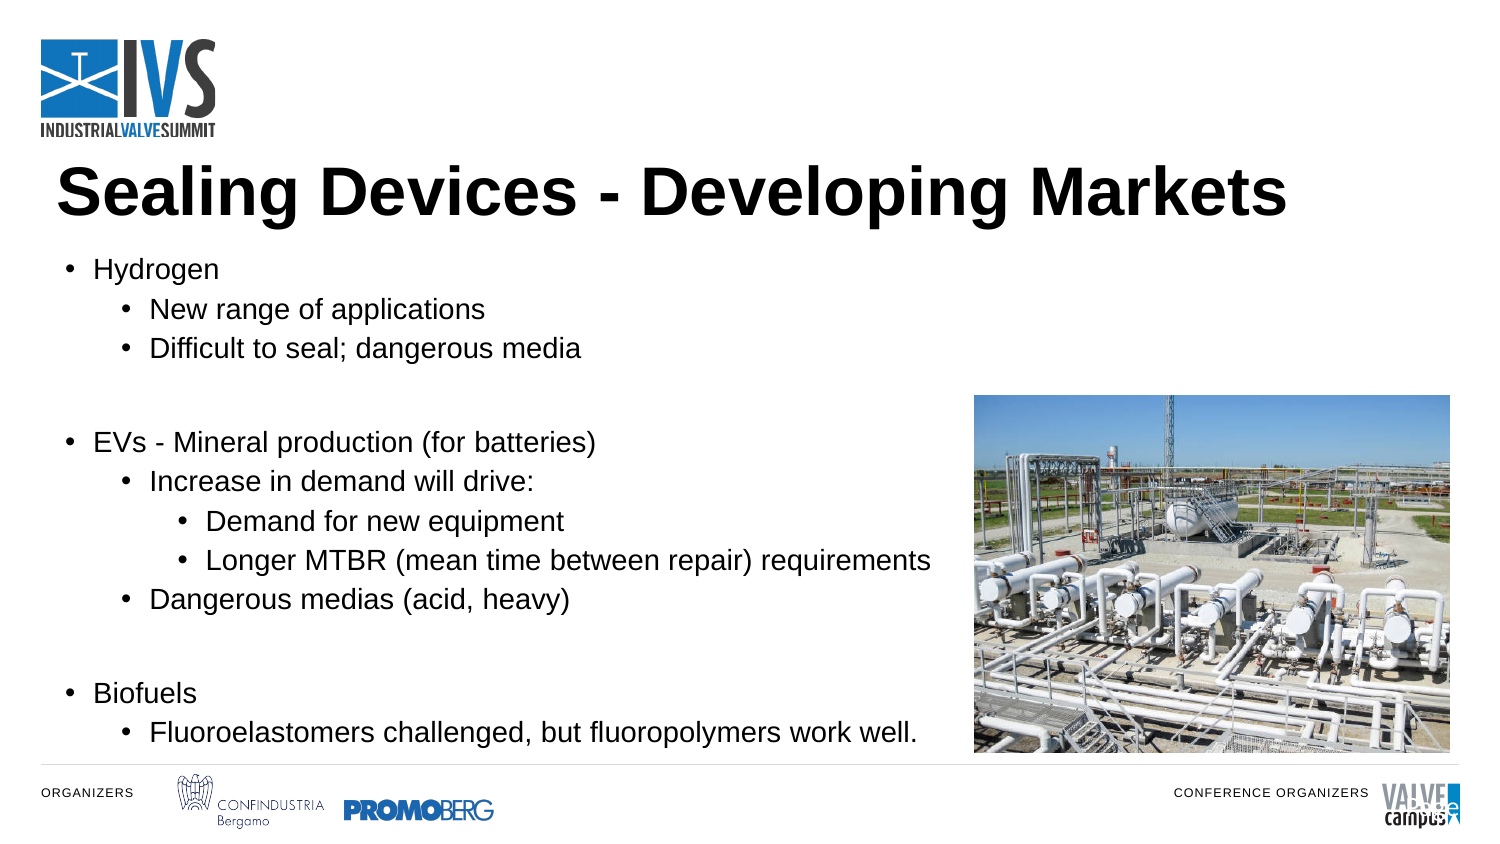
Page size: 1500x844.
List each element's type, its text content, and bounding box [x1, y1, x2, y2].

text_box Page 11 [1390, 780, 1500, 830]
picture [974, 395, 1451, 753]
picture [1377, 762, 1465, 844]
picture [167, 768, 334, 831]
list Hydrogen New range of applications Difficult to seal; dangerous media EVs - Mineral production (for batteries) Increase in demand will drive: Demand for new equipment Longer MTBR (mean time between repair) requirements Dangerous medias (acid, heavy) Biofuels Fluoroelastomers challenged, but fluoropolymers work well. [49, 247, 1468, 608]
title Sealing Devices - Developing Markets [41, 141, 1459, 245]
